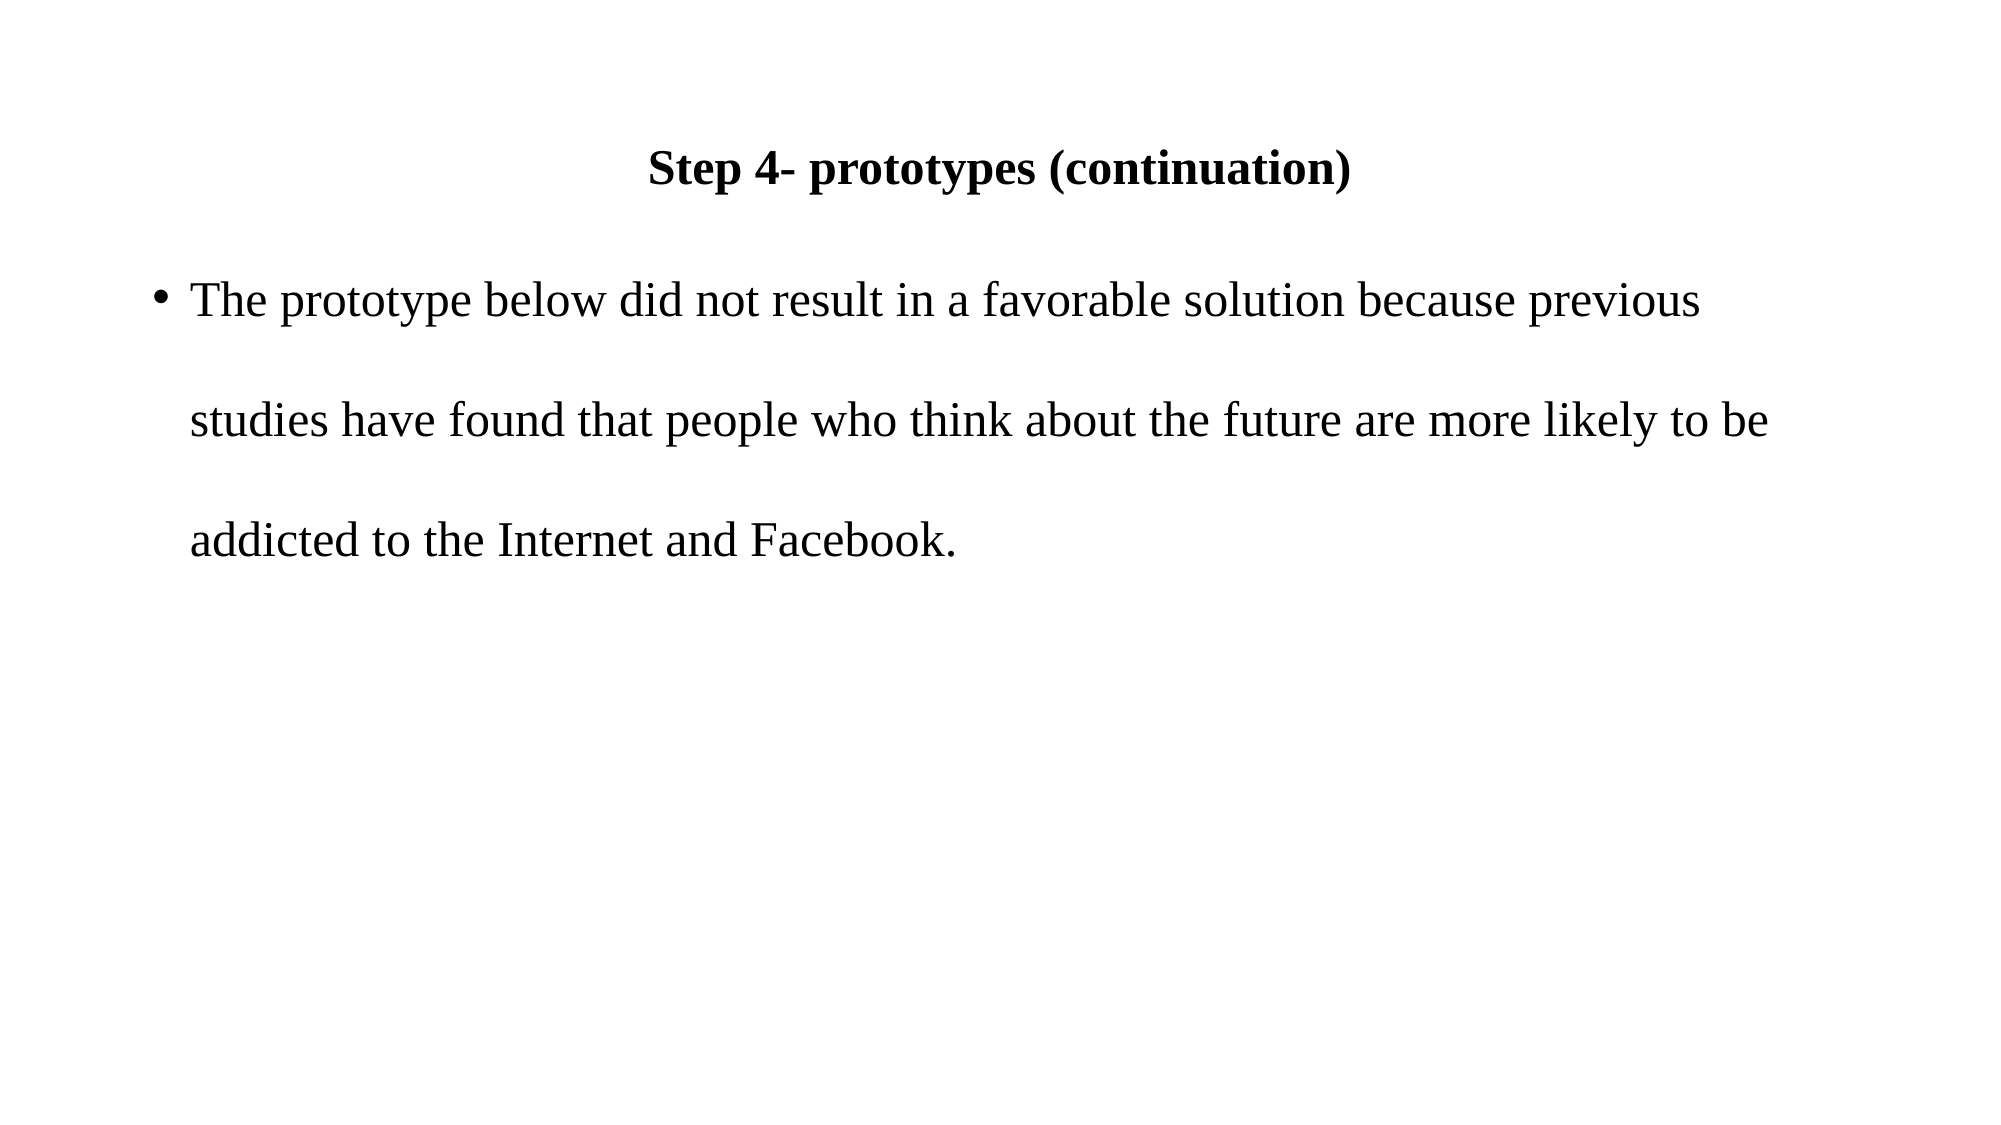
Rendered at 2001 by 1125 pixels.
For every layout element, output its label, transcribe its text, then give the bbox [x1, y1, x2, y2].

title Step 4- prototypes (continuation) [137, 59, 1863, 199]
list The prototype below did not result in a favorable solution because previous studies have found that people who think about the future are more likely to be addicted to the Internet and Facebook. [137, 199, 1863, 1083]
